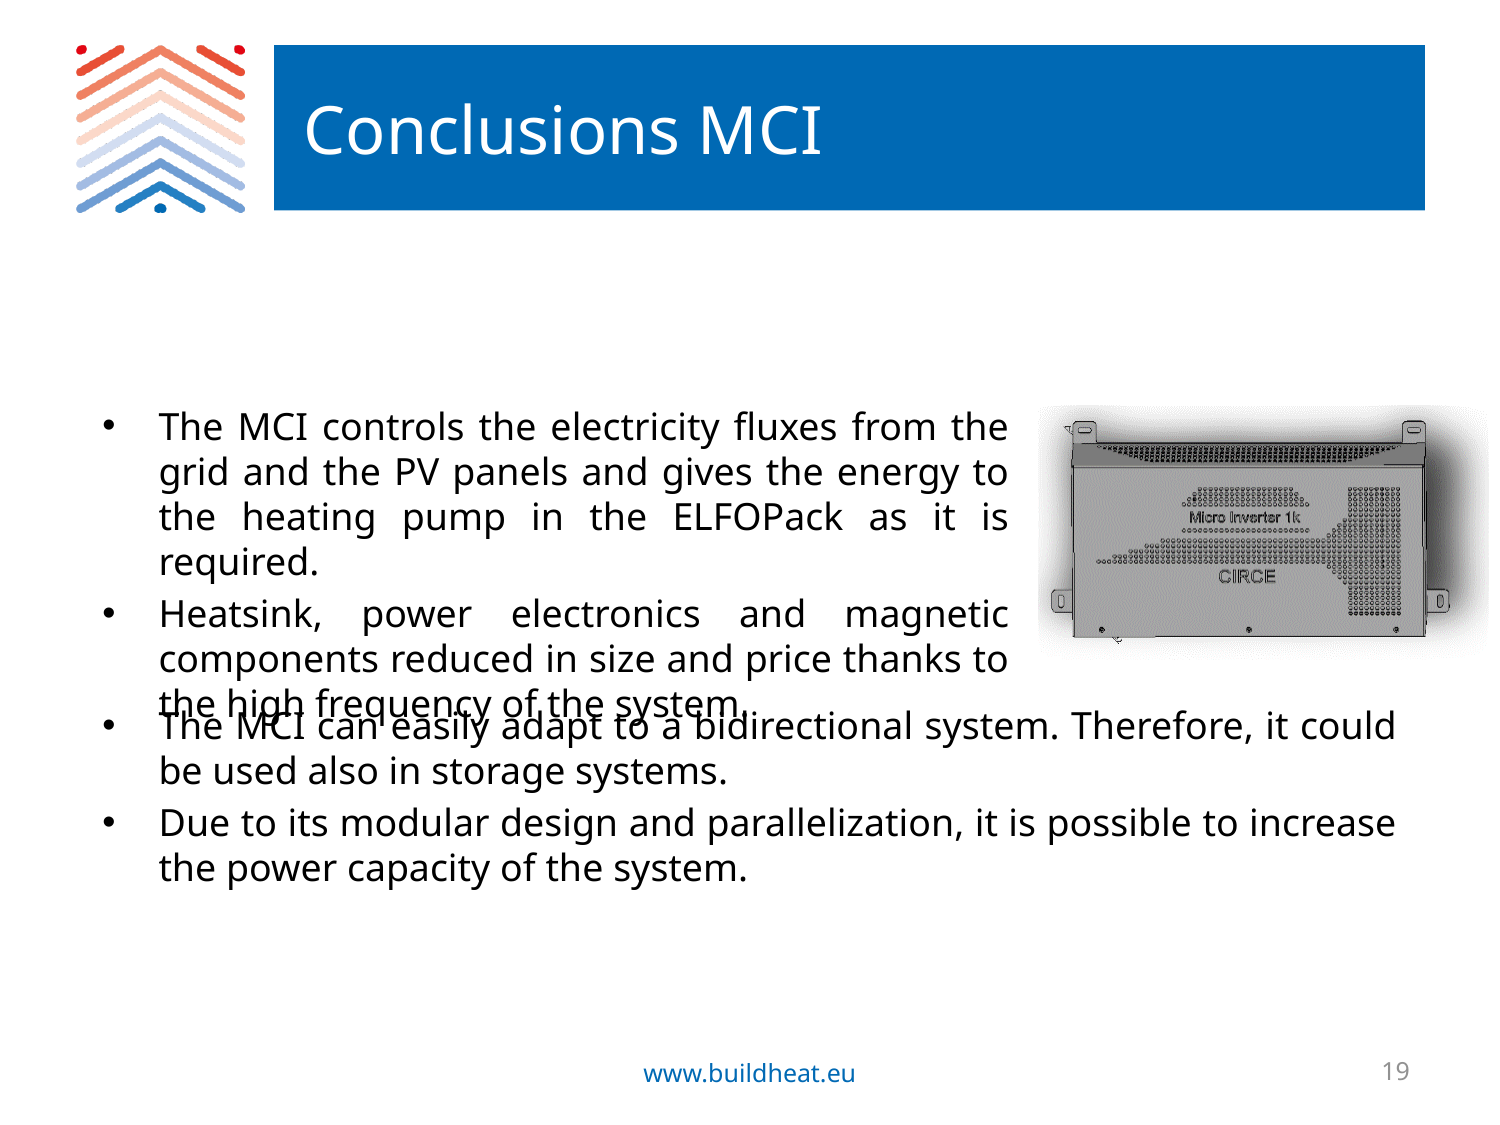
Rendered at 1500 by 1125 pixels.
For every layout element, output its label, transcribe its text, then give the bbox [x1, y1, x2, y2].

text_box The MCI can easily adapt to a bidirectional system. Therefore, it could be used also in storage systems. Due to its modular design and parallelization, it is possible to increase the power capacity of the system. [87, 694, 1413, 1030]
slide_number 19 [1074, 1042, 1425, 1103]
footer www.buildheat.eu [512, 1042, 988, 1103]
picture [1037, 405, 1489, 660]
text_box The MCI controls the electricity fluxes from the grid and the PV panels and gives the energy to the heating pump in the ELFOPack as it is required. Heatsink, power electronics and magnetic components reduced in size and price thanks to the high frequency of the system. [87, 394, 1025, 694]
title Conclusions MCI [274, 45, 1425, 211]
picture [43, 12, 277, 245]
